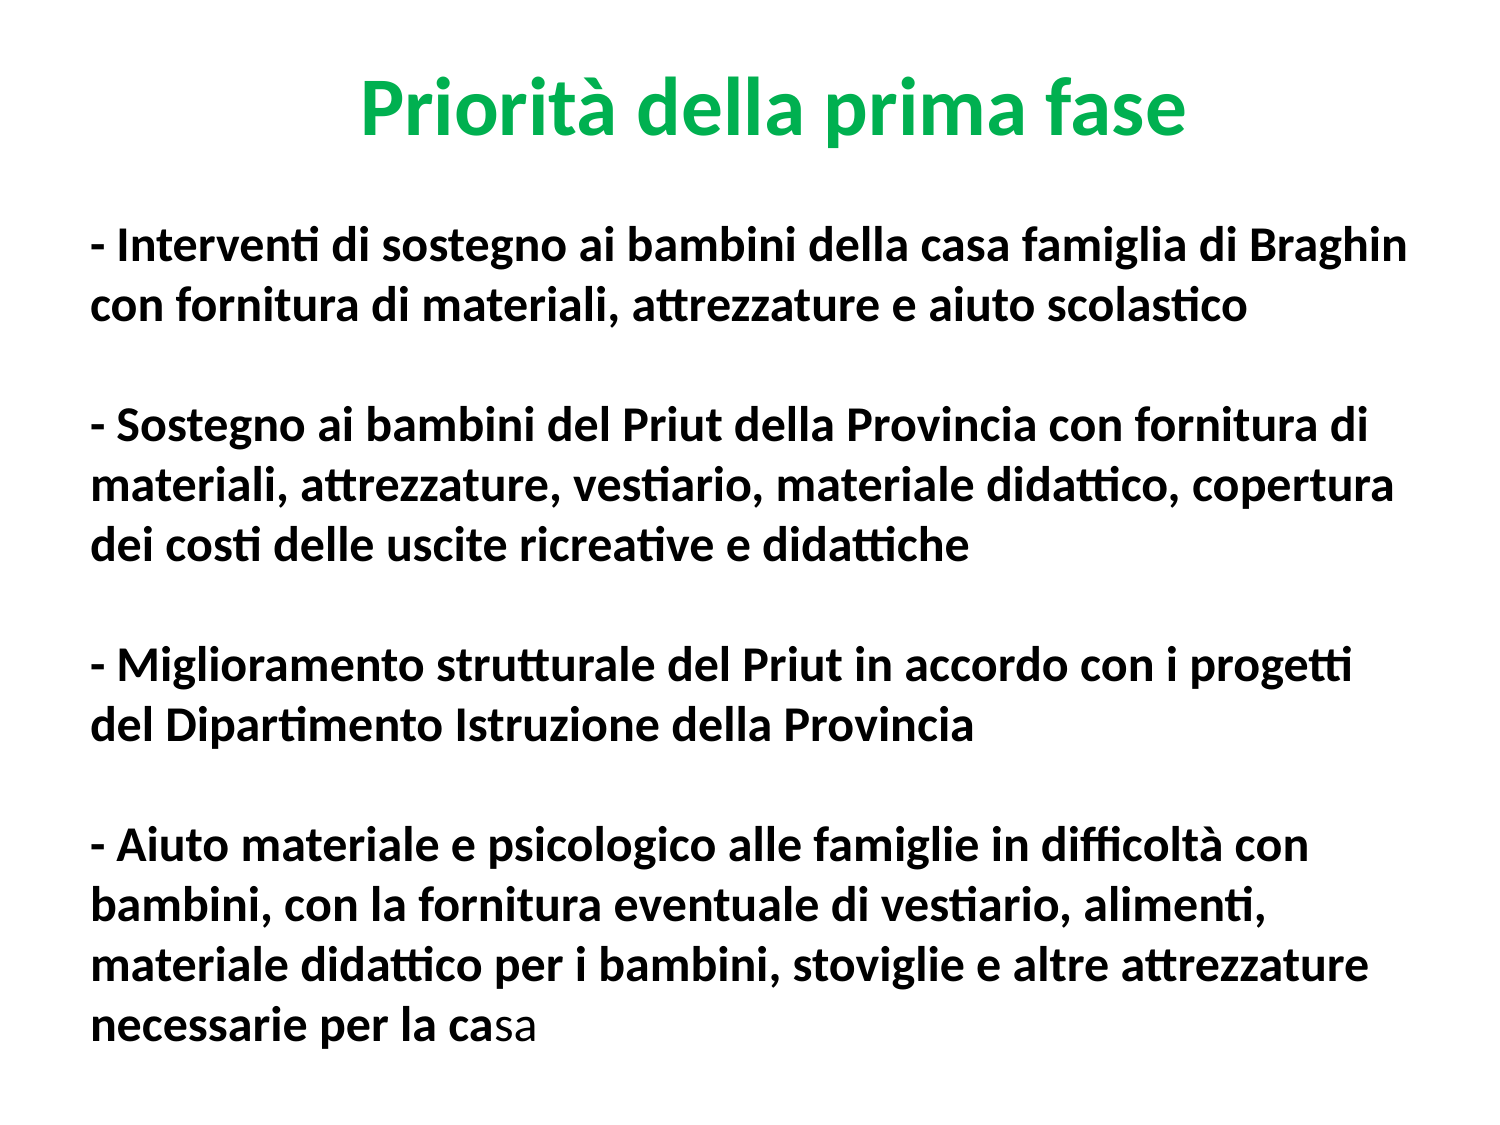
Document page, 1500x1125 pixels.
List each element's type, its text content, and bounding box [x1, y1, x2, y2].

title Priorità della prima fase - Interventi di sostegno ai bambini della casa famiglia di Braghin con fornitura di materiali, attrezzature e aiuto scolastico - Sostegno ai bambini del Priut della Provincia con fornitura di materiali, attrezzature, vestiario, materiale didattico, copertura dei costi delle uscite ricreative e didattiche - Miglioramento strutturale del Priut in accordo con i progetti del Dipartimento Istruzione della Provincia - Aiuto materiale e psicologico alle famiglie in difficoltà con bambini, con la fornitura eventuale di vestiario, alimenti, materiale didattico per i bambini, stoviglie e altre attrezzature necessarie per la casa [75, 45, 1425, 1059]
